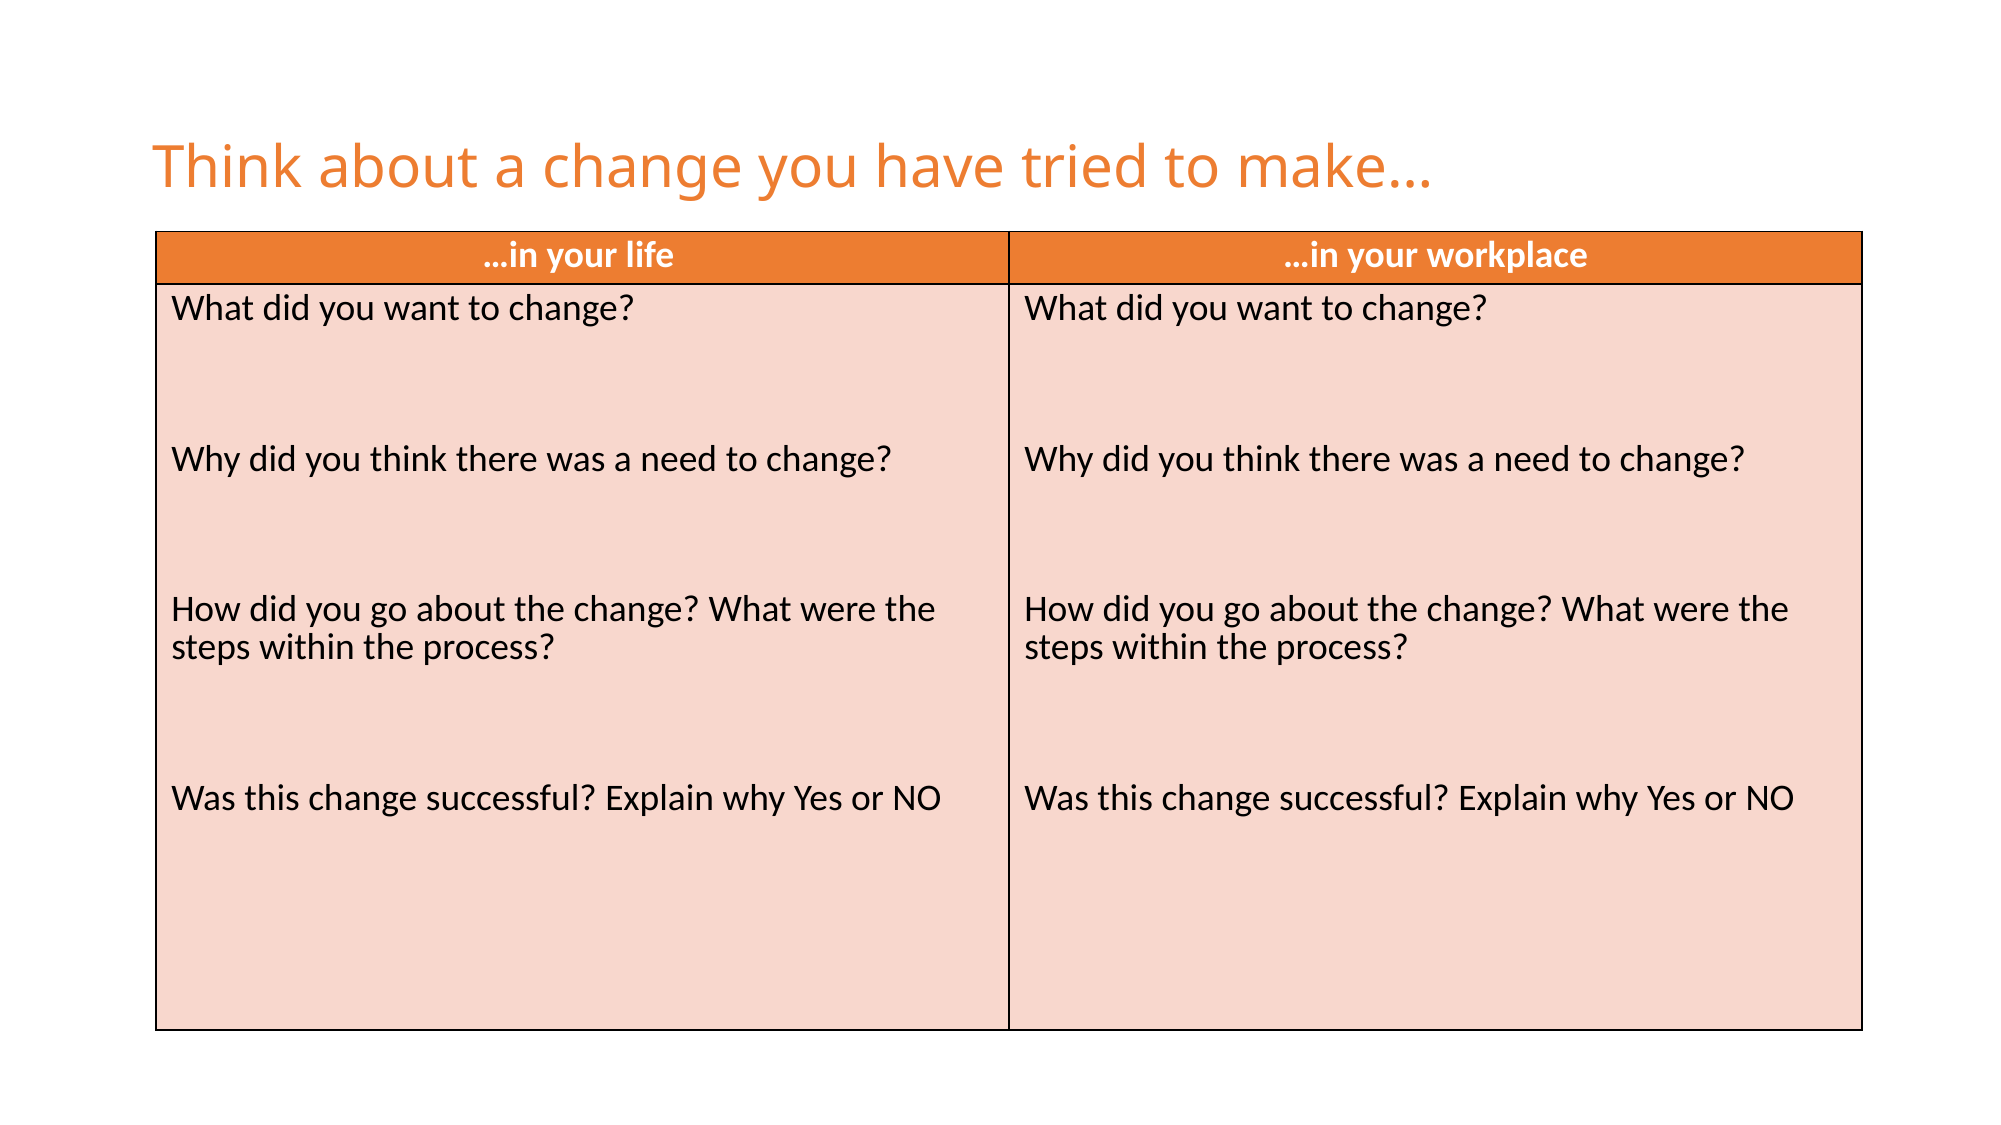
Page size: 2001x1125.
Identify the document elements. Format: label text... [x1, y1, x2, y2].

title Think about a change you have tried to make… [137, 59, 1863, 278]
table_header …in your life [157, 232, 1008, 283]
table_header …in your workplace [1010, 232, 1861, 283]
table_cell What did you want to change? Why did you think there was a need to change? How did you go about the change? What were the steps within the process? Was this change successful? Explain why Yes or NO [157, 285, 1008, 1029]
table_cell What did you want to change? Why did you think there was a need to change? How did you go about the change? What were the steps within the process? Was this change successful? Explain why Yes or NO [1010, 285, 1861, 1029]
